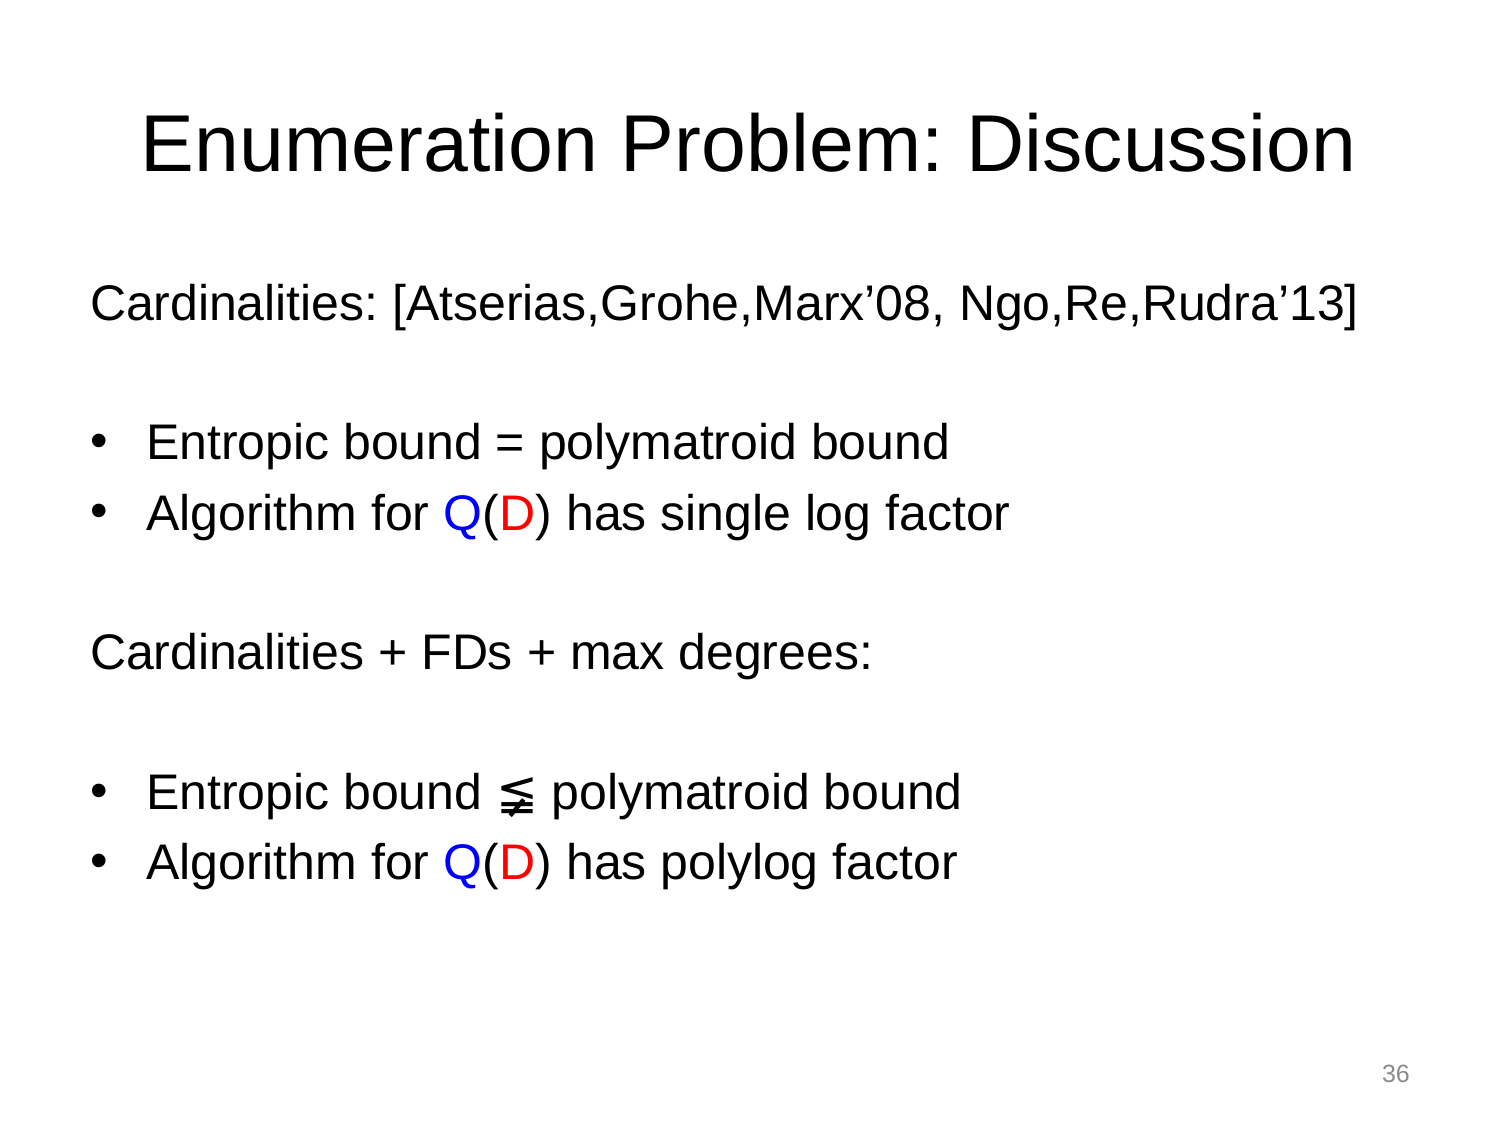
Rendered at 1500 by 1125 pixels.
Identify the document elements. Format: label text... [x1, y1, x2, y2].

title Enumeration Problem: Discussion [75, 45, 1425, 233]
slide_number 36 [1074, 1042, 1425, 1103]
list Cardinalities: [Atserias,Grohe,Marx’08, Ngo,Re,Rudra’13] Entropic bound = polymatroid bound Algorithm for Q(D) has single log factor Cardinalities + FDs + max degrees: Entropic bound ≨ polymatroid bound Algorithm for Q(D) has polylog factor [75, 262, 1425, 1005]
